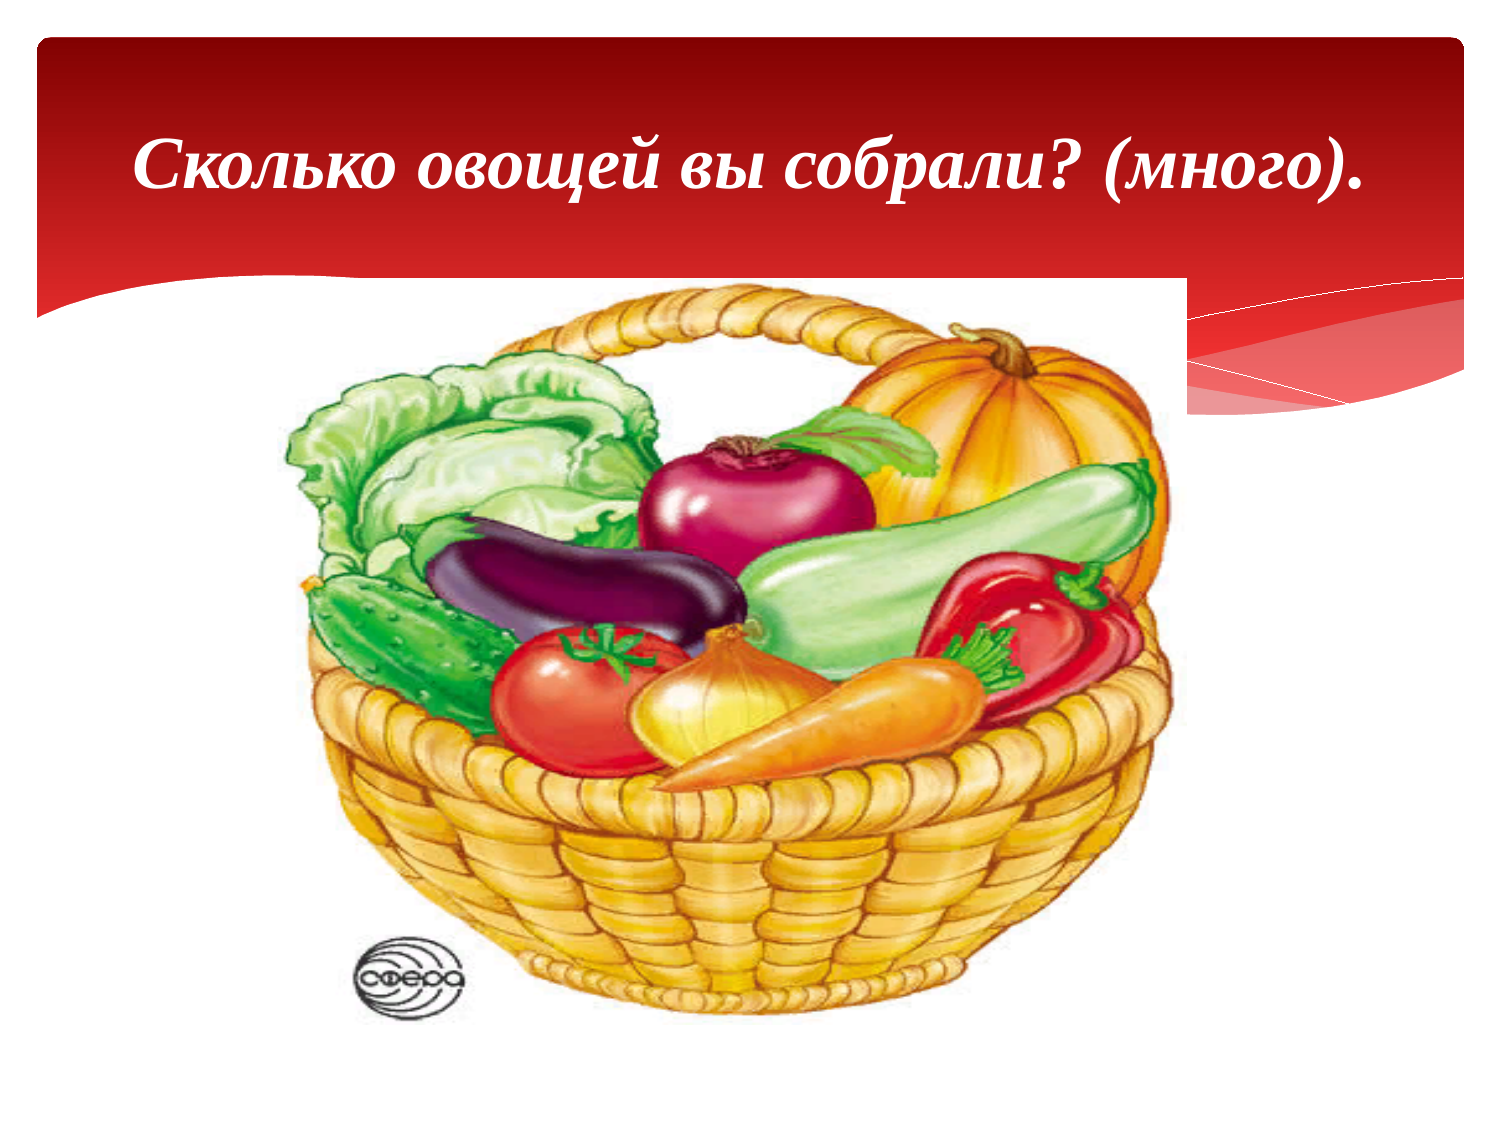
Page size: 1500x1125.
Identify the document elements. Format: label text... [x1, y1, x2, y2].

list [277, 278, 1187, 1025]
title Сколько овощей вы собрали? (много). [75, 55, 1425, 261]
